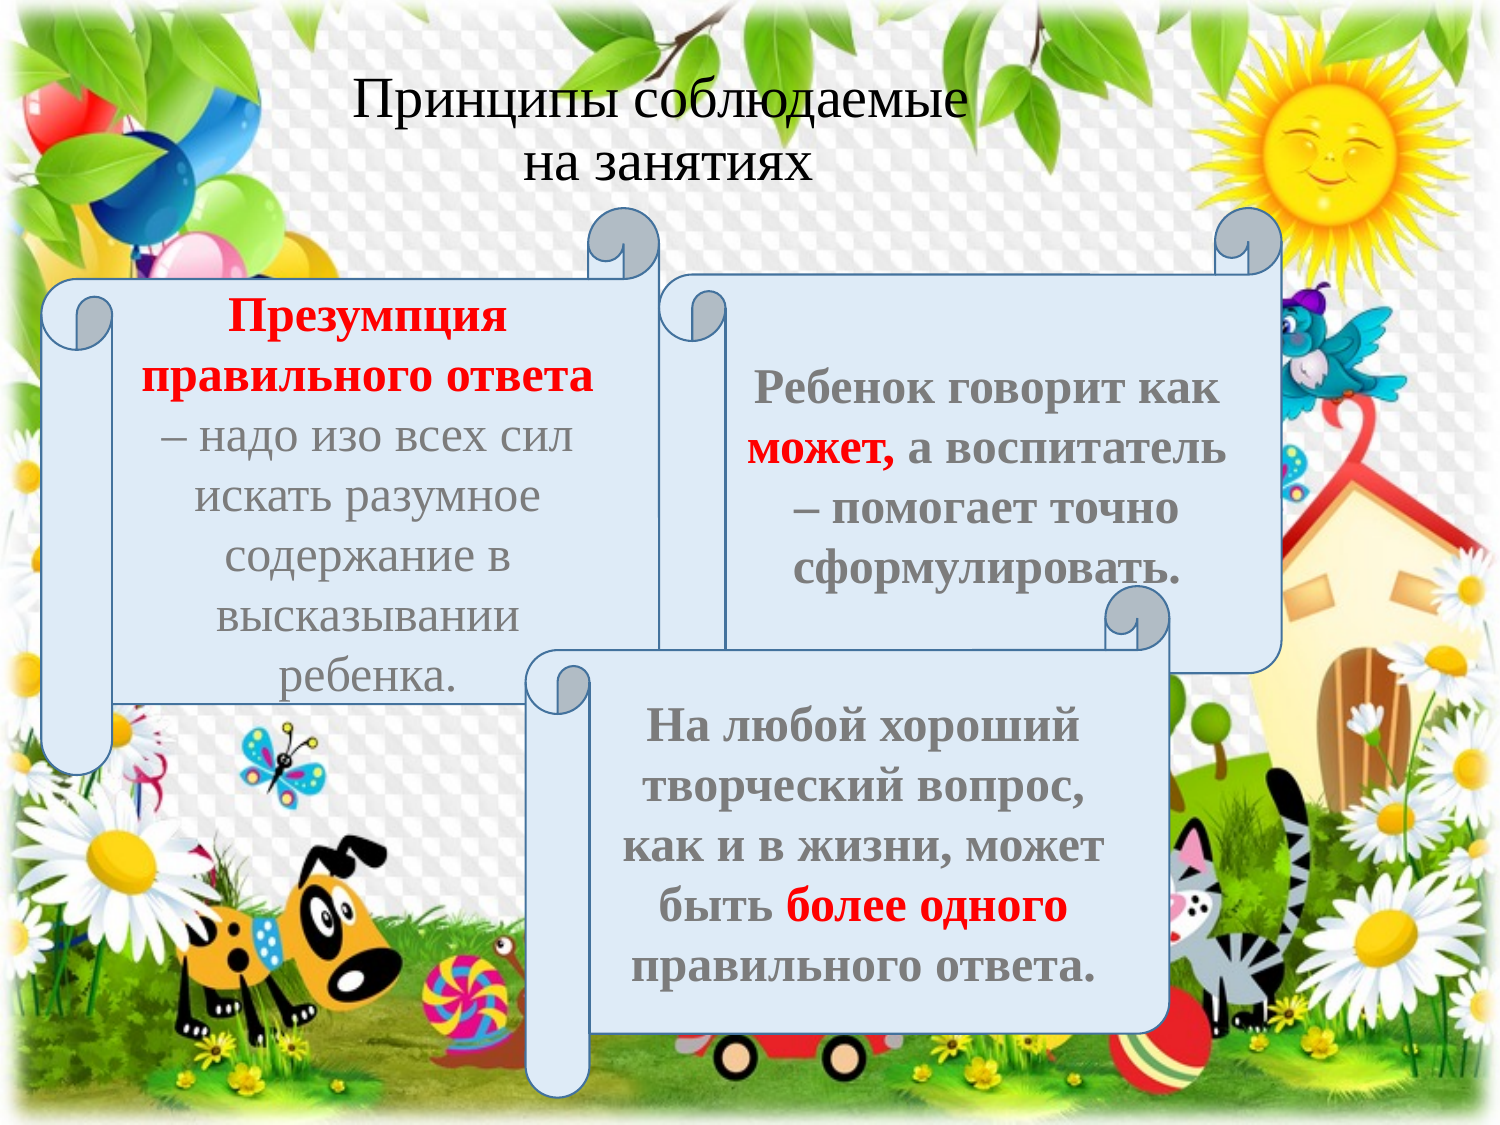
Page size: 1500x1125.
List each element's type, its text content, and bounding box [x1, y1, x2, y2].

text_box Ребенок говорит как может, а воспитатель – помогает точно сформулировать. [657, 207, 1283, 675]
picture [0, 0, 1500, 1125]
text_box Презумпция правильного ответа – надо изо всех сил искать разумное содержание в высказывании ребенка. [40, 207, 661, 777]
text_box На любой хороший творческий вопрос, как и в жизни, может быть более одного правильного ответа. [524, 585, 1171, 1099]
title Принципы соблюдаемые на занятиях [75, 52, 1263, 209]
